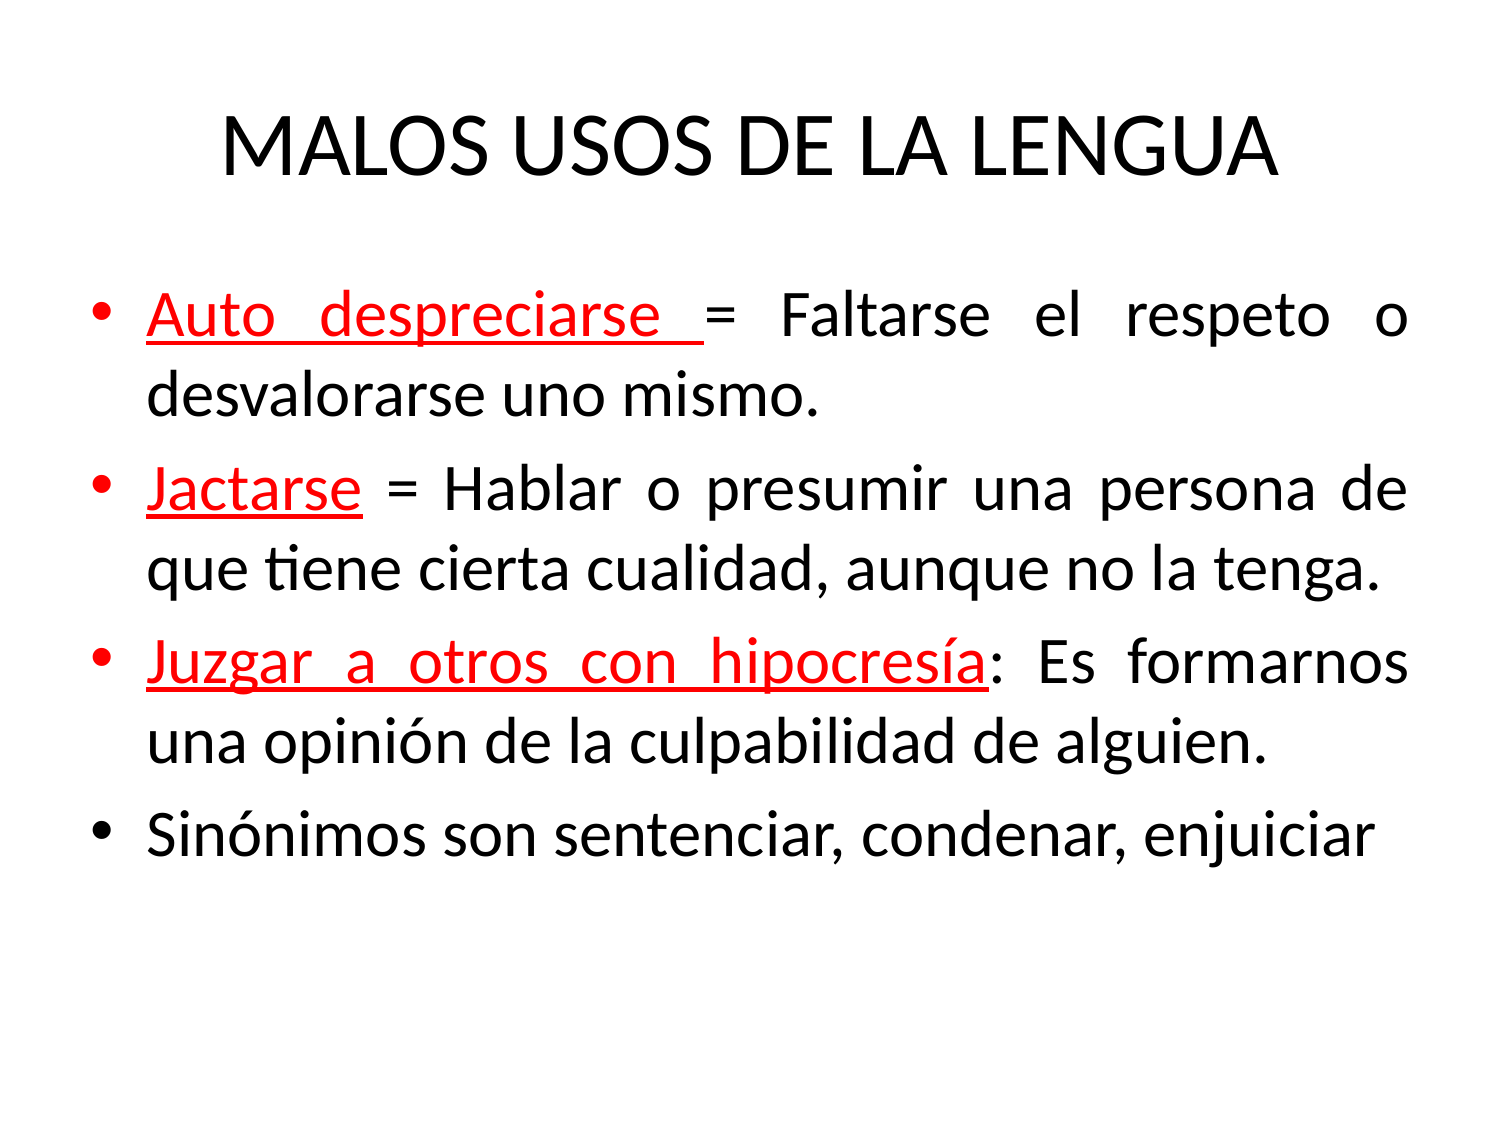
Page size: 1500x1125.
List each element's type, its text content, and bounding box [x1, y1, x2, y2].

title MALOS USOS DE LA LENGUA [75, 45, 1425, 233]
list Auto despreciarse = Faltarse el respeto o desvalorarse uno mismo. Jactarse = Hablar o presumir una persona de que tiene cierta cualidad, aunque no la tenga. Juzgar a otros con hipocresía: Es formarnos una opinión de la culpabilidad de alguien. Sinónimos son sentenciar, condenar, enjuiciar [75, 262, 1425, 1005]
